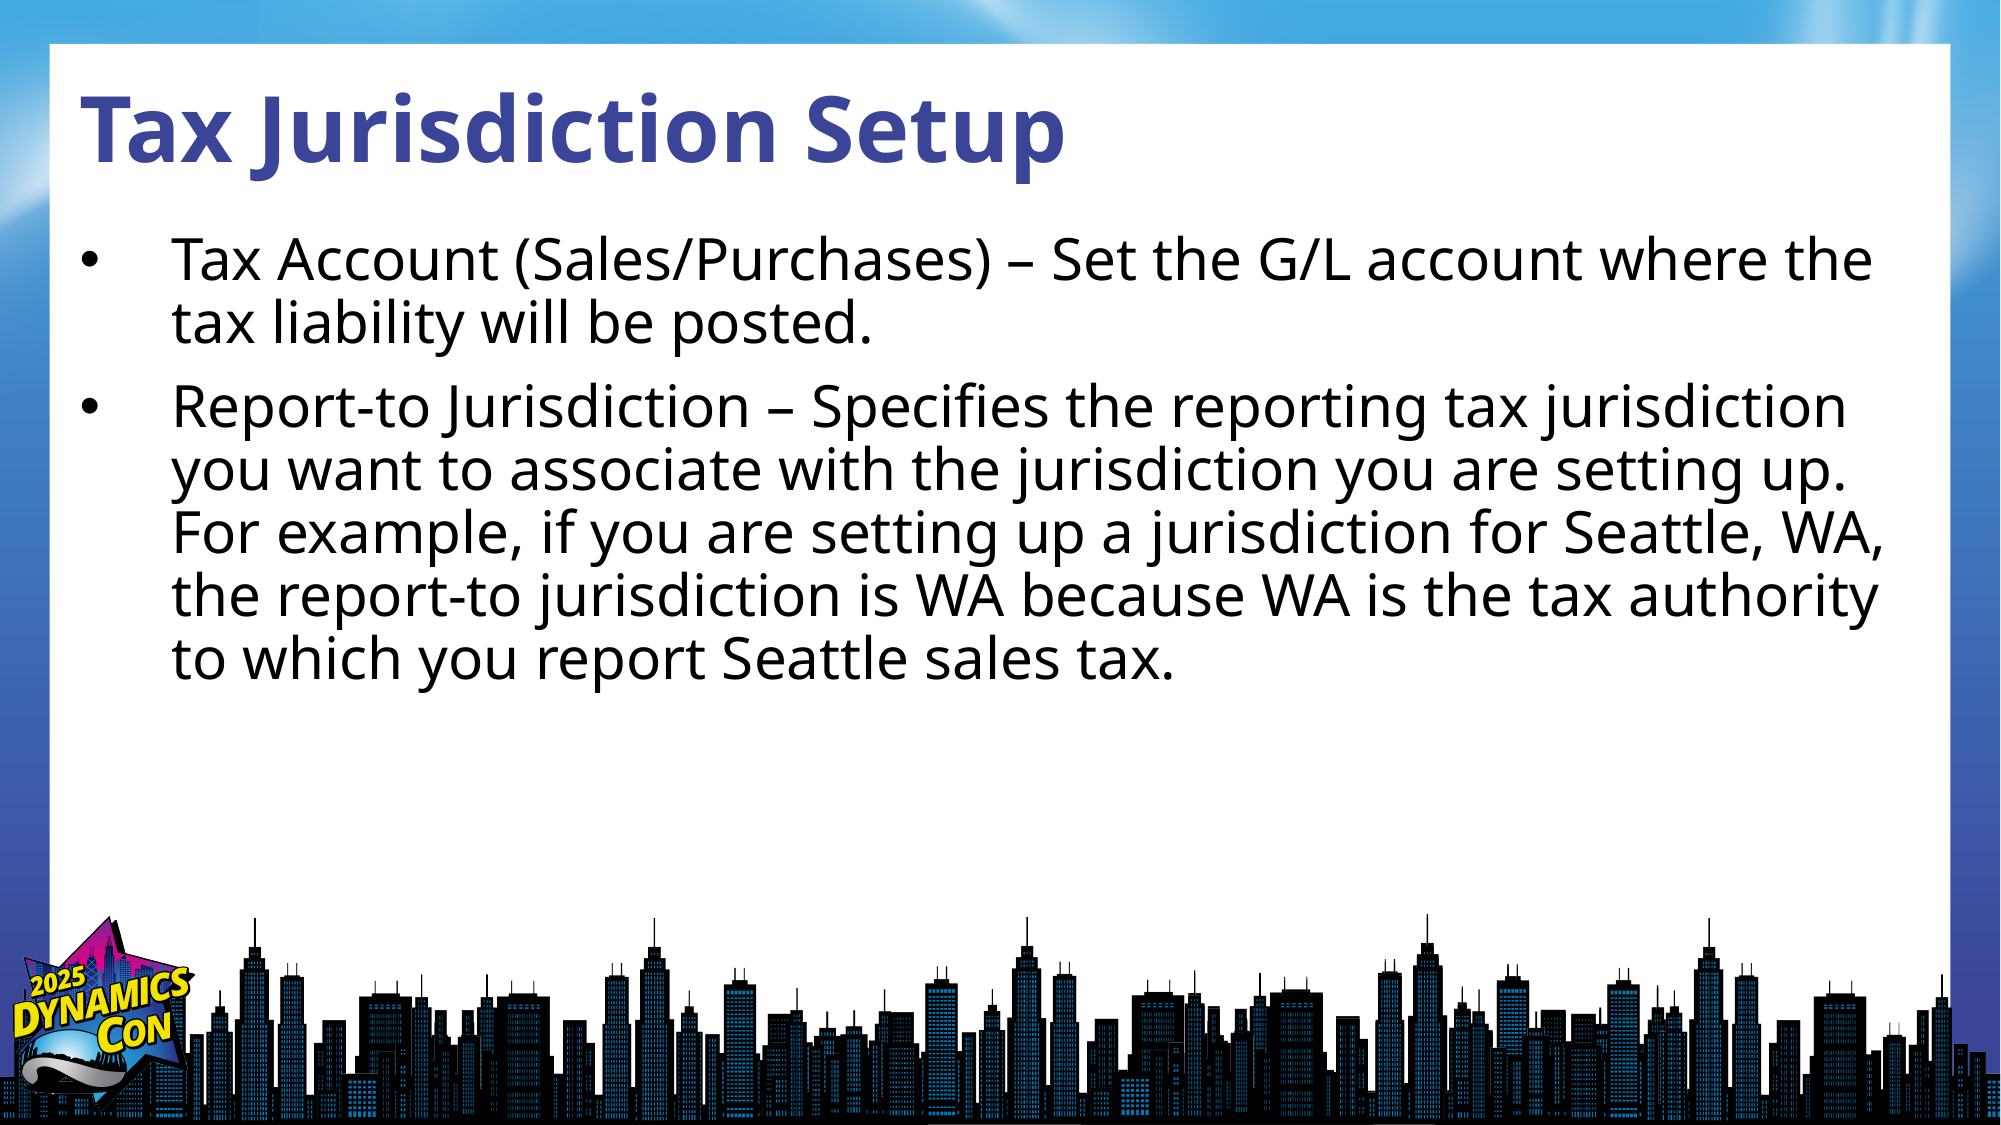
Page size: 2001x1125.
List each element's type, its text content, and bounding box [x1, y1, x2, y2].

picture [0, 0, 2001, 1125]
list Tax Account (Sales/Purchases) – Set the G/L account where the tax liability will be posted. Report-to Jurisdiction – Specifies the reporting tax jurisdiction you want to associate with the jurisdiction you are setting up. For example, if you are setting up a jurisdiction for Seattle, WA, the report-to jurisdiction is WA because WA is the tax authority to which you report Seattle sales tax. [64, 222, 1932, 945]
title Tax Jurisdiction Setup [64, 60, 1932, 205]
